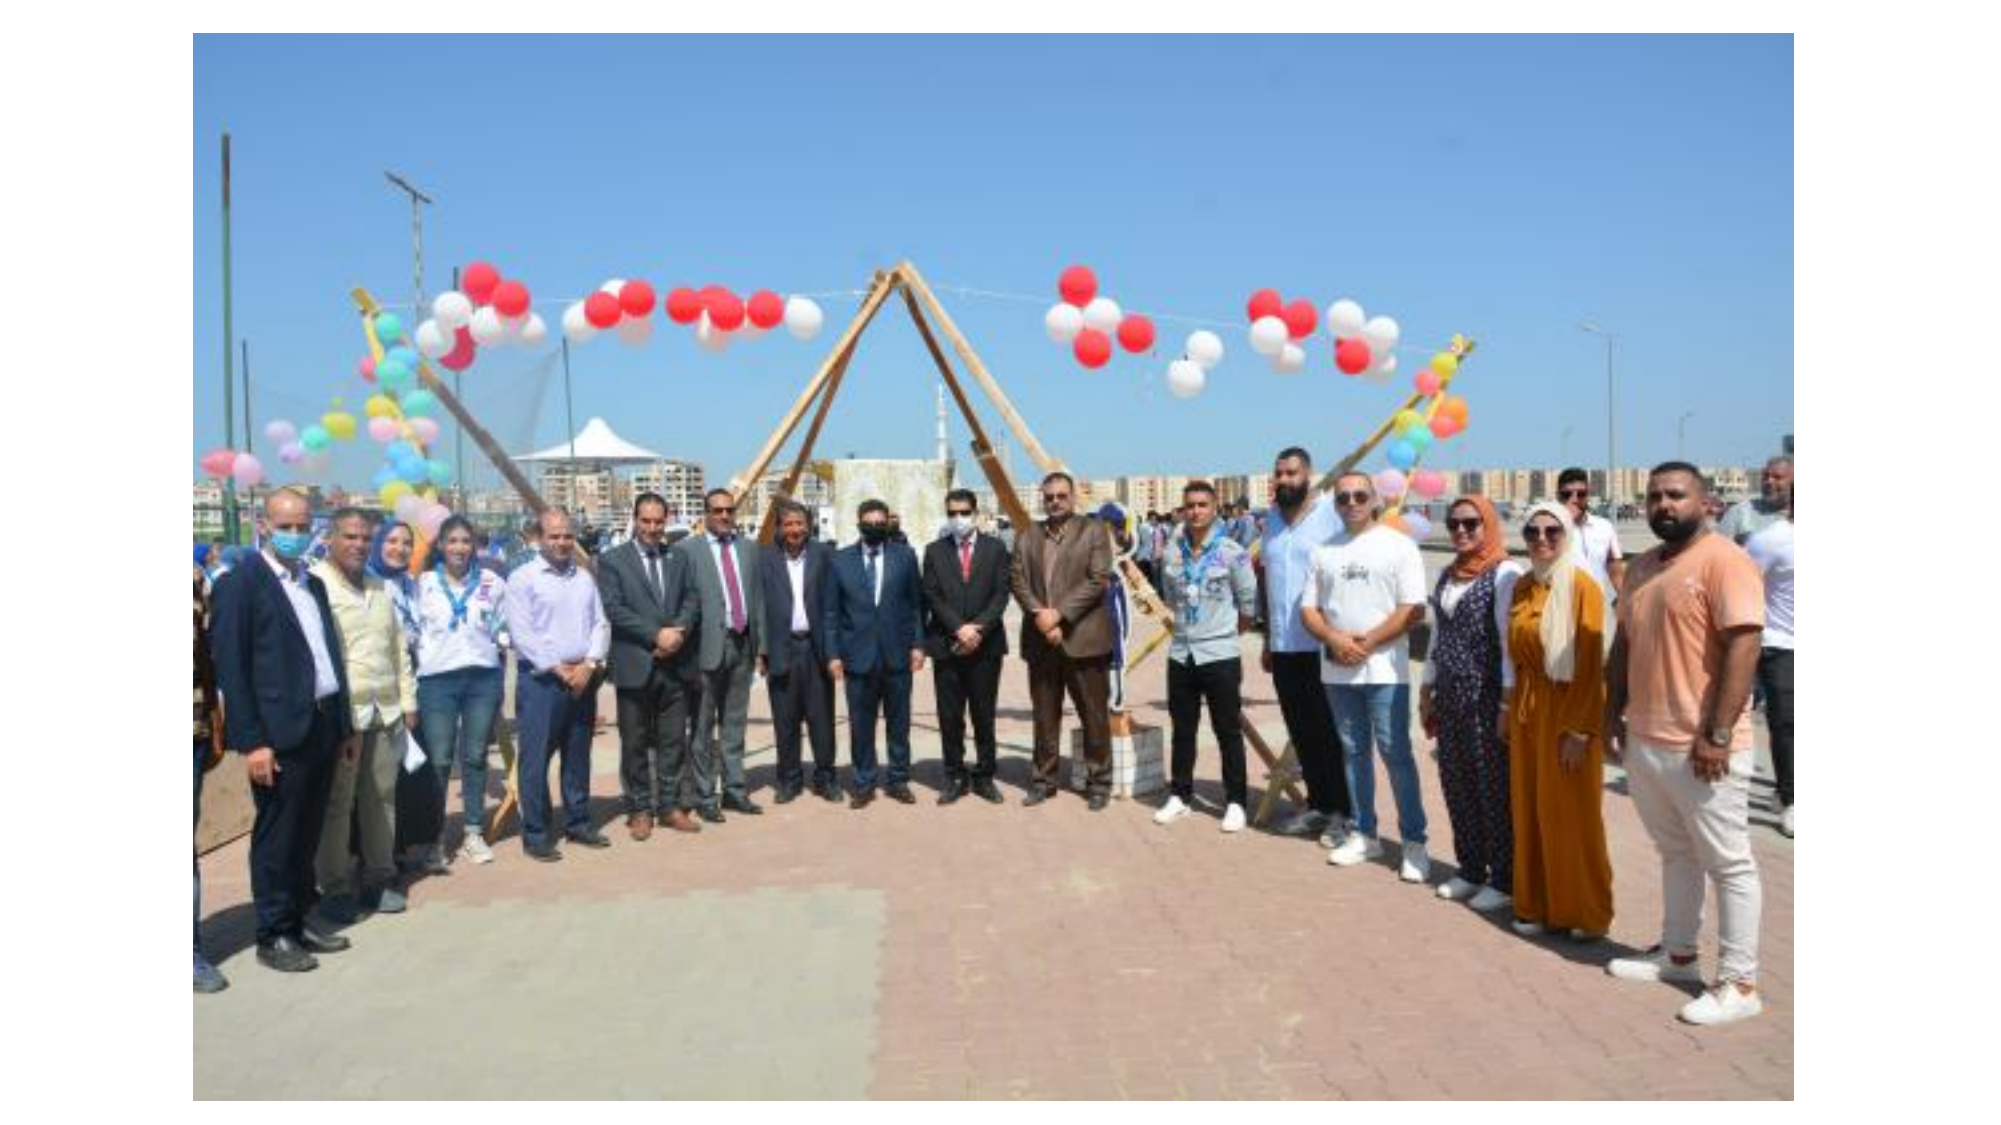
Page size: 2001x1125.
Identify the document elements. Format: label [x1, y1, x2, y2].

picture [193, 33, 1794, 1101]
